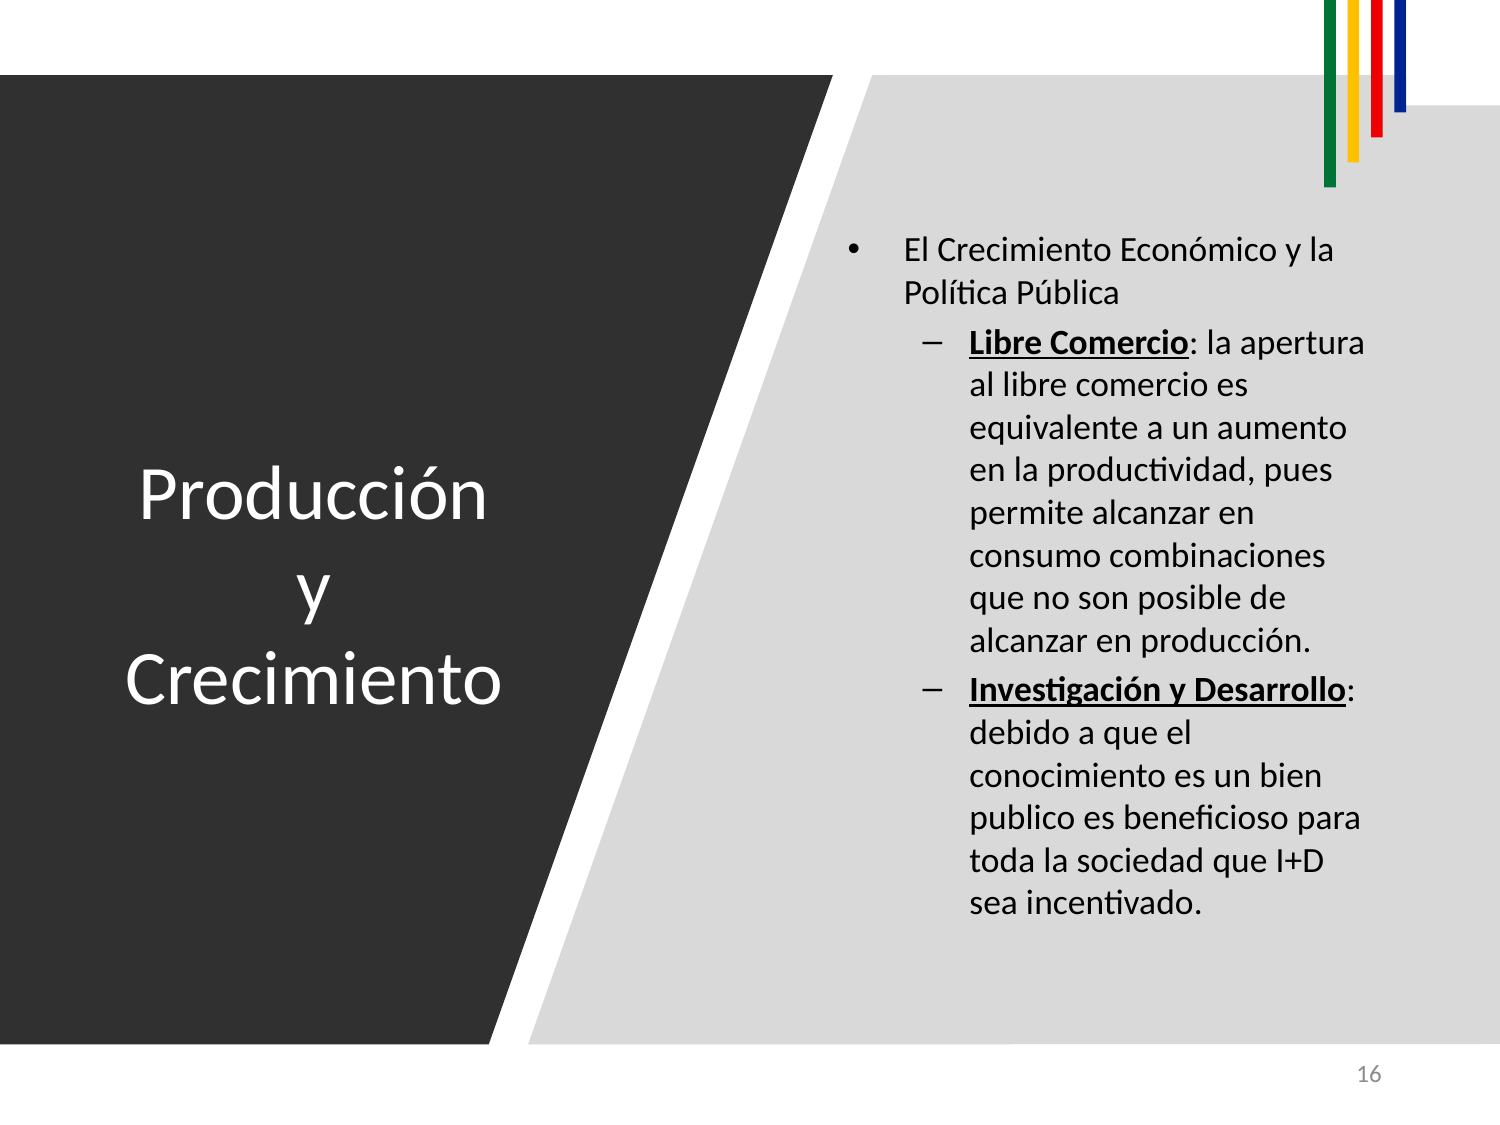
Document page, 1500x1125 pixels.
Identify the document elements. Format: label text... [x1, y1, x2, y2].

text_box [1323, 0, 1500, 188]
text_box [0, 73, 835, 1047]
text_box [0, 0, 1500, 1125]
title Producción y Crecimiento [103, 280, 526, 882]
slide_number 16 [1059, 1042, 1397, 1103]
list El Crecimiento Económico y la Política Pública Libre Comercio: la apertura al libre comercio es equivalente a un aumento en la productividad, pues permite alcanzar en consumo combinaciones que no son posible de alcanzar en producción. Investigación y Desarrollo: debido a que el conocimiento es un bien publico es beneficioso para toda la sociedad que I+D sea incentivado. [832, 218, 1397, 944]
text_box [526, 72, 1500, 1047]
